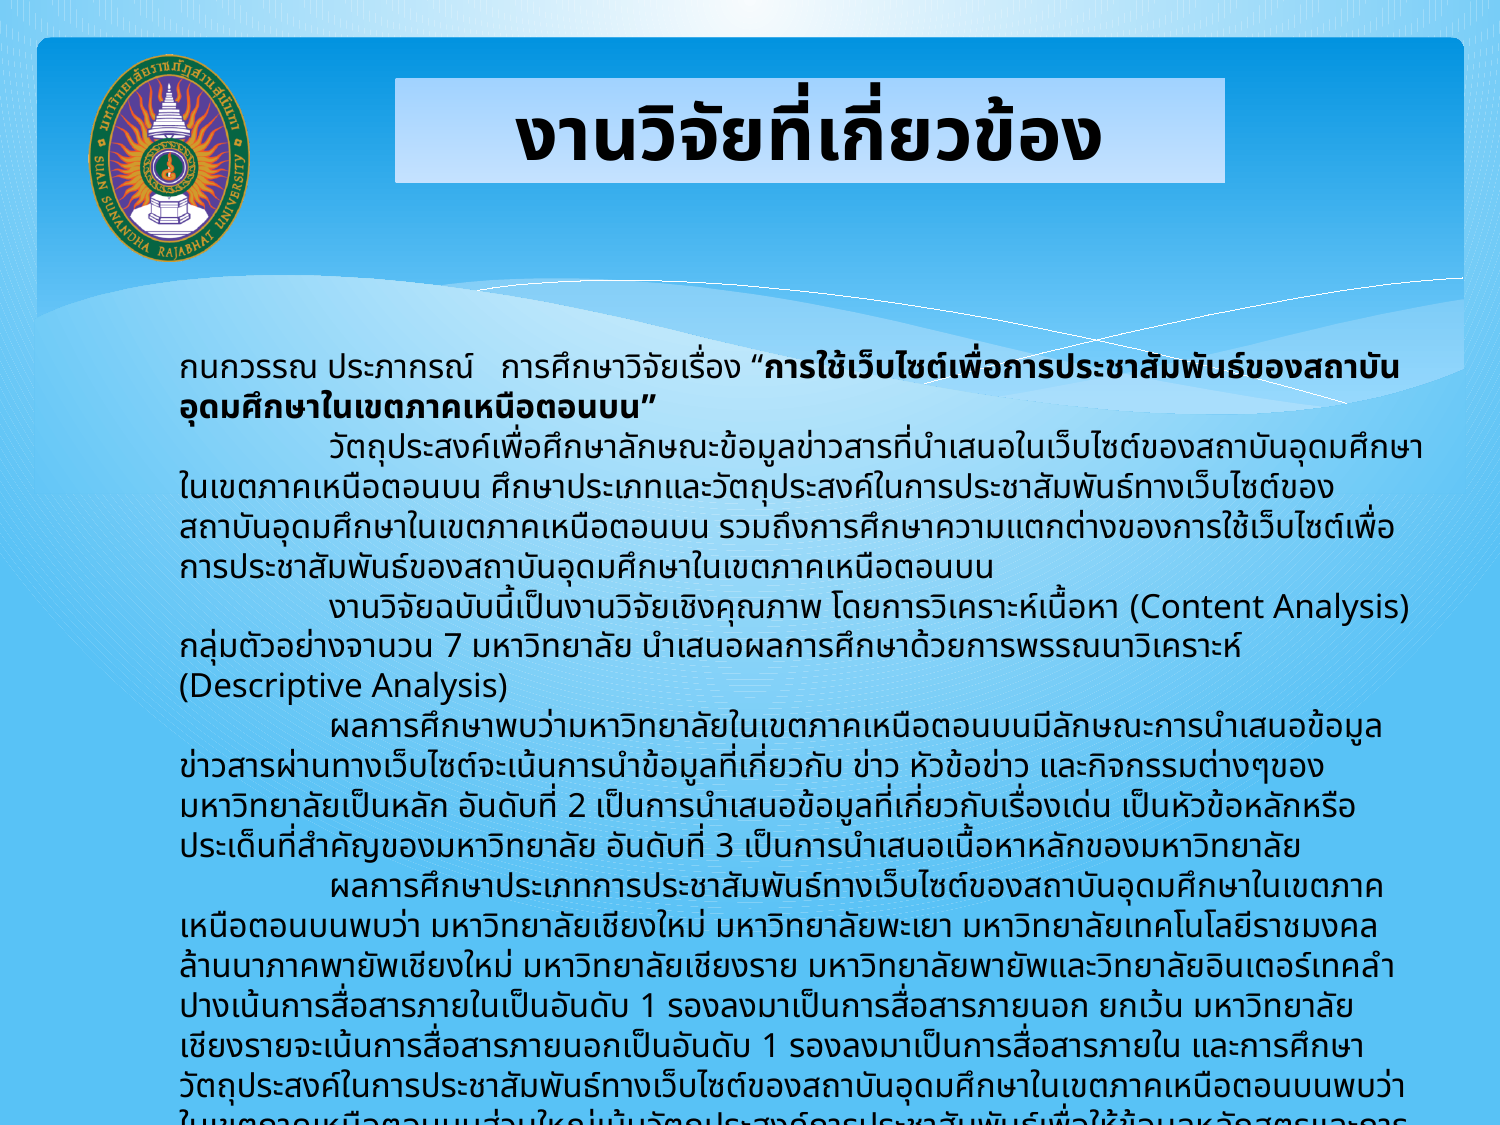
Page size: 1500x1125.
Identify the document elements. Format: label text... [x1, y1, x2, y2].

text_box กนกวรรณ ประภากรณ์ การศึกษาวิจัยเรื่อง “การใช้เว็บไซต์เพื่อการประชาสัมพันธ์ของสถาบันอุดมศึกษาในเขตภาคเหนือตอนบน” วัตถุประสงค์เพื่อศึกษาลักษณะข้อมูลข่าวสารที่นำเสนอในเว็บไซต์ของสถาบันอุดมศึกษาในเขตภาคเหนือตอนบน ศึกษาประเภทและวัตถุประสงค์ในการประชาสัมพันธ์ทางเว็บไซต์ของสถาบันอุดมศึกษาในเขตภาคเหนือตอนบน รวมถึงการศึกษาความแตกต่างของการใช้เว็บไซต์เพื่อการประชาสัมพันธ์ของสถาบันอุดมศึกษาในเขตภาคเหนือตอนบน งานวิจัยฉบับนี้เป็นงานวิจัยเชิงคุณภาพ โดยการวิเคราะห์เนื้อหา (Content Analysis) กลุ่มตัวอย่างจานวน 7 มหาวิทยาลัย นำเสนอผลการศึกษาด้วยการพรรณนาวิเคราะห์ (Descriptive Analysis) ผลการศึกษาพบว่ามหาวิทยาลัยในเขตภาคเหนือตอนบนมีลักษณะการนำเสนอข้อมูลข่าวสารผ่านทางเว็บไซต์จะเน้นการนำข้อมูลที่เกี่ยวกับ ข่าว หัวข้อข่าว และกิจกรรมต่างๆของมหาวิทยาลัยเป็นหลัก อันดับที่ 2 เป็นการนำเสนอข้อมูลที่เกี่ยวกับเรื่องเด่น เป็นหัวข้อหลักหรือประเด็นที่สำคัญของมหาวิทยาลัย อันดับที่ 3 เป็นการนำเสนอเนื้อหาหลักของมหาวิทยาลัย ผลการศึกษาประเภทการประชาสัมพันธ์ทางเว็บไซต์ของสถาบันอุดมศึกษาในเขตภาคเหนือตอนบนพบว่า มหาวิทยาลัยเชียงใหม่ มหาวิทยาลัยพะเยา มหาวิทยาลัยเทคโนโลยีราชมงคลล้านนาภาคพายัพเชียงใหม่ มหาวิทยาลัยเชียงราย มหาวิทยาลัยพายัพและวิทยาลัยอินเตอร์เทคลำปางเน้นการสื่อสารภายในเป็นอันดับ 1 รองลงมาเป็นการสื่อสารภายนอก ยกเว้น มหาวิทยาลัยเชียงรายจะเน้นการสื่อสารภายนอกเป็นอันดับ 1 รองลงมาเป็นการสื่อสารภายใน และการศึกษาวัตถุประสงค์ในการประชาสัมพันธ์ทางเว็บไซต์ของสถาบันอุดมศึกษาในเขตภาคเหนือตอนบนพบว่า ในเขตภาคเหนือตอนบนส่วนใหญ่เน้นวัตถุประสงค์การประชาสัมพันธ์เพื่อให้ข้อมูลหลักสูตรและการให้บริการของมหาวิทยาลัยเป็นอันดับ 1 รองลงมาเป็นการนำเสนอเนื้อหาที่มีวัตถุประสงค์เพื่อให้ความรู้ และอันดับที่ 3 จะเป็นการนำเสนอเนื้อหาเพื่อให้ข่าวสารของมหาวิทยาลัย [164, 337, 1443, 1125]
picture [88, 55, 250, 262]
text_box งานวิจัยที่เกี่ยวข้อง [395, 78, 1225, 183]
